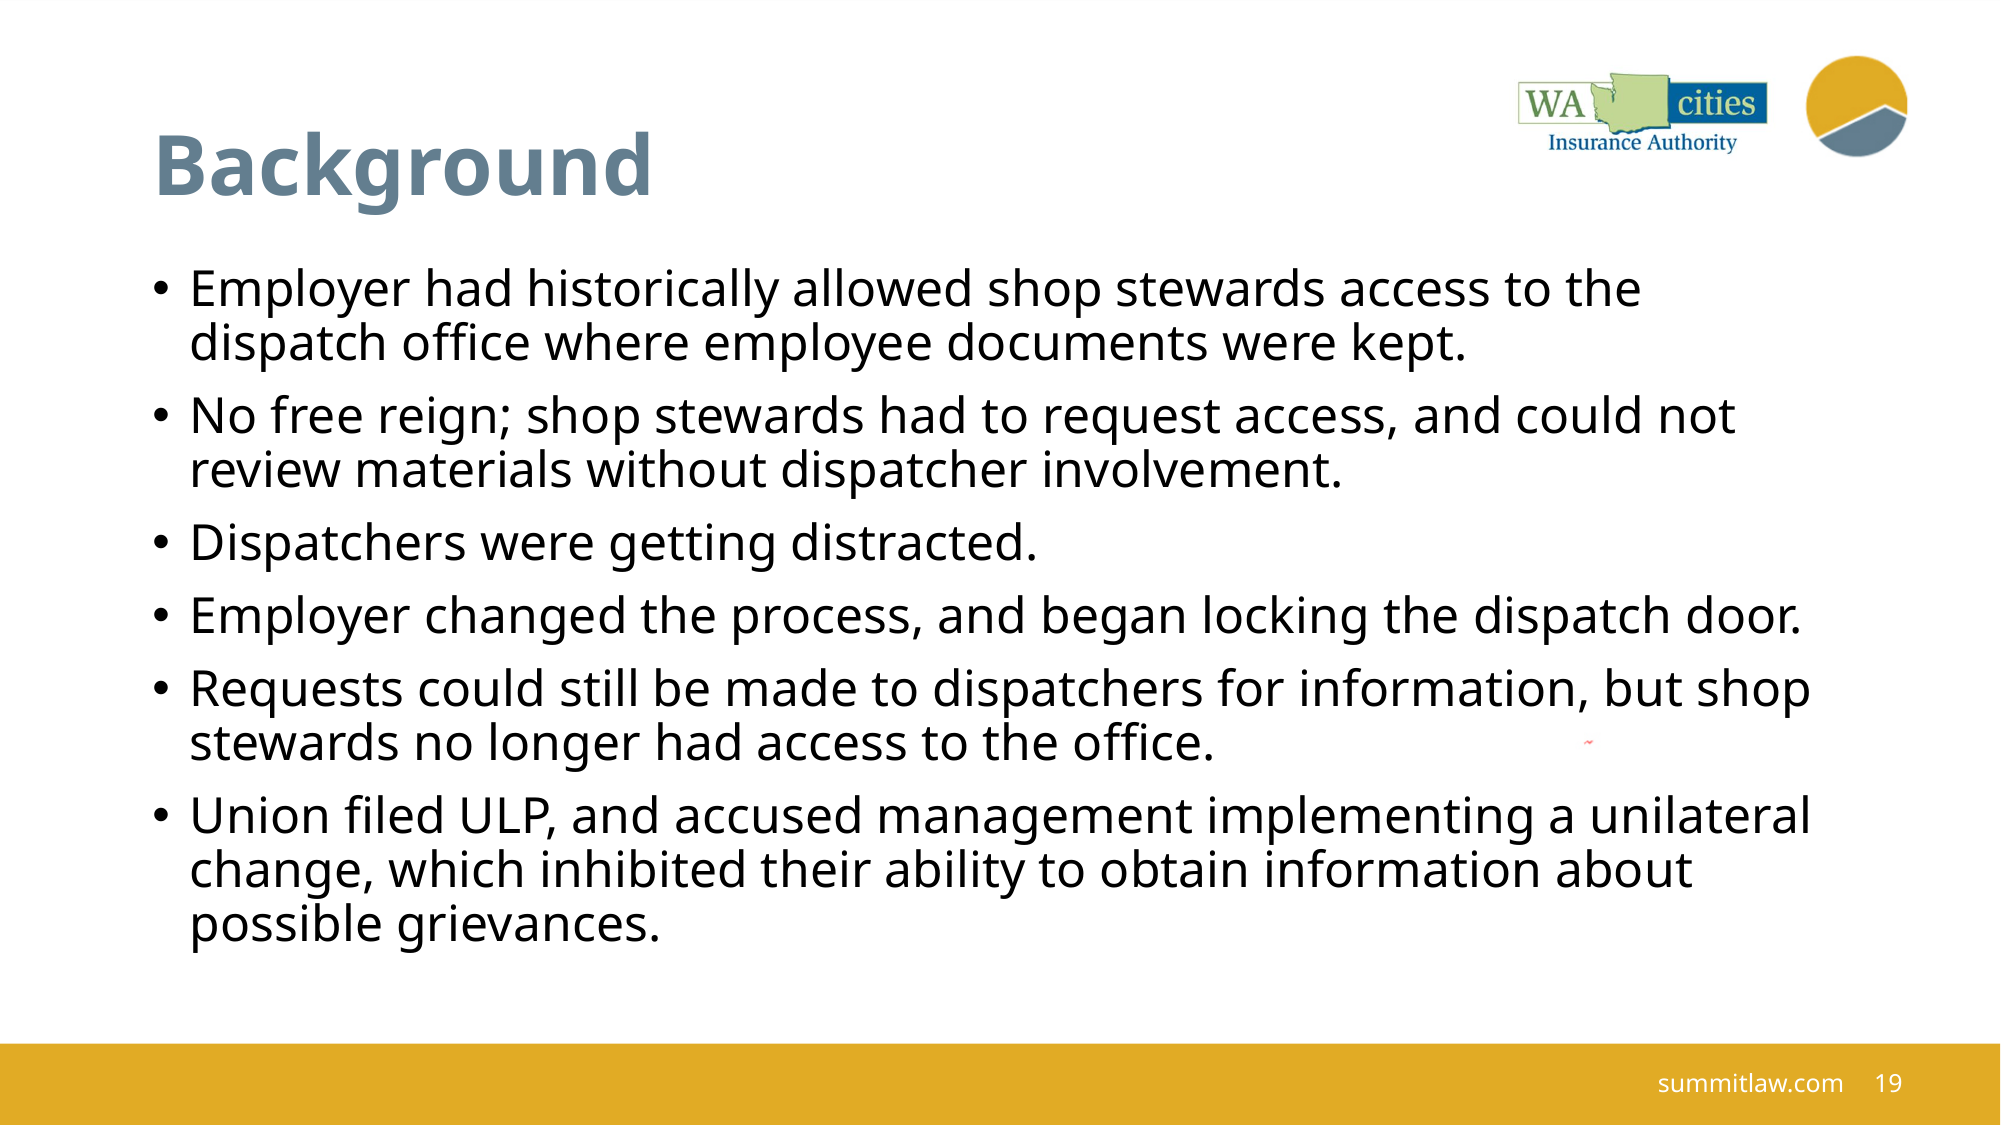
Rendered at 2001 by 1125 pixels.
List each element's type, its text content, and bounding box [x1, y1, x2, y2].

picture [0, 0, 2001, 1125]
list Employer had historically allowed shop stewards access to the dispatch office where employee documents were kept. No free reign; shop stewards had to request access, and could not review materials without dispatcher involvement. Dispatchers were getting distracted. Employer changed the process, and began locking the dispatch door. Requests could still be made to dispatchers for information, but shop stewards no longer had access to the office. Union filed ULP, and accused management implementing a unilateral change, which inhibited their ability to obtain information about possible grievances. [137, 256, 1863, 962]
footer summitlaw.com [1184, 1060, 1859, 1120]
title Background [137, 59, 1863, 256]
slide_number 19 [1859, 1060, 2000, 1120]
